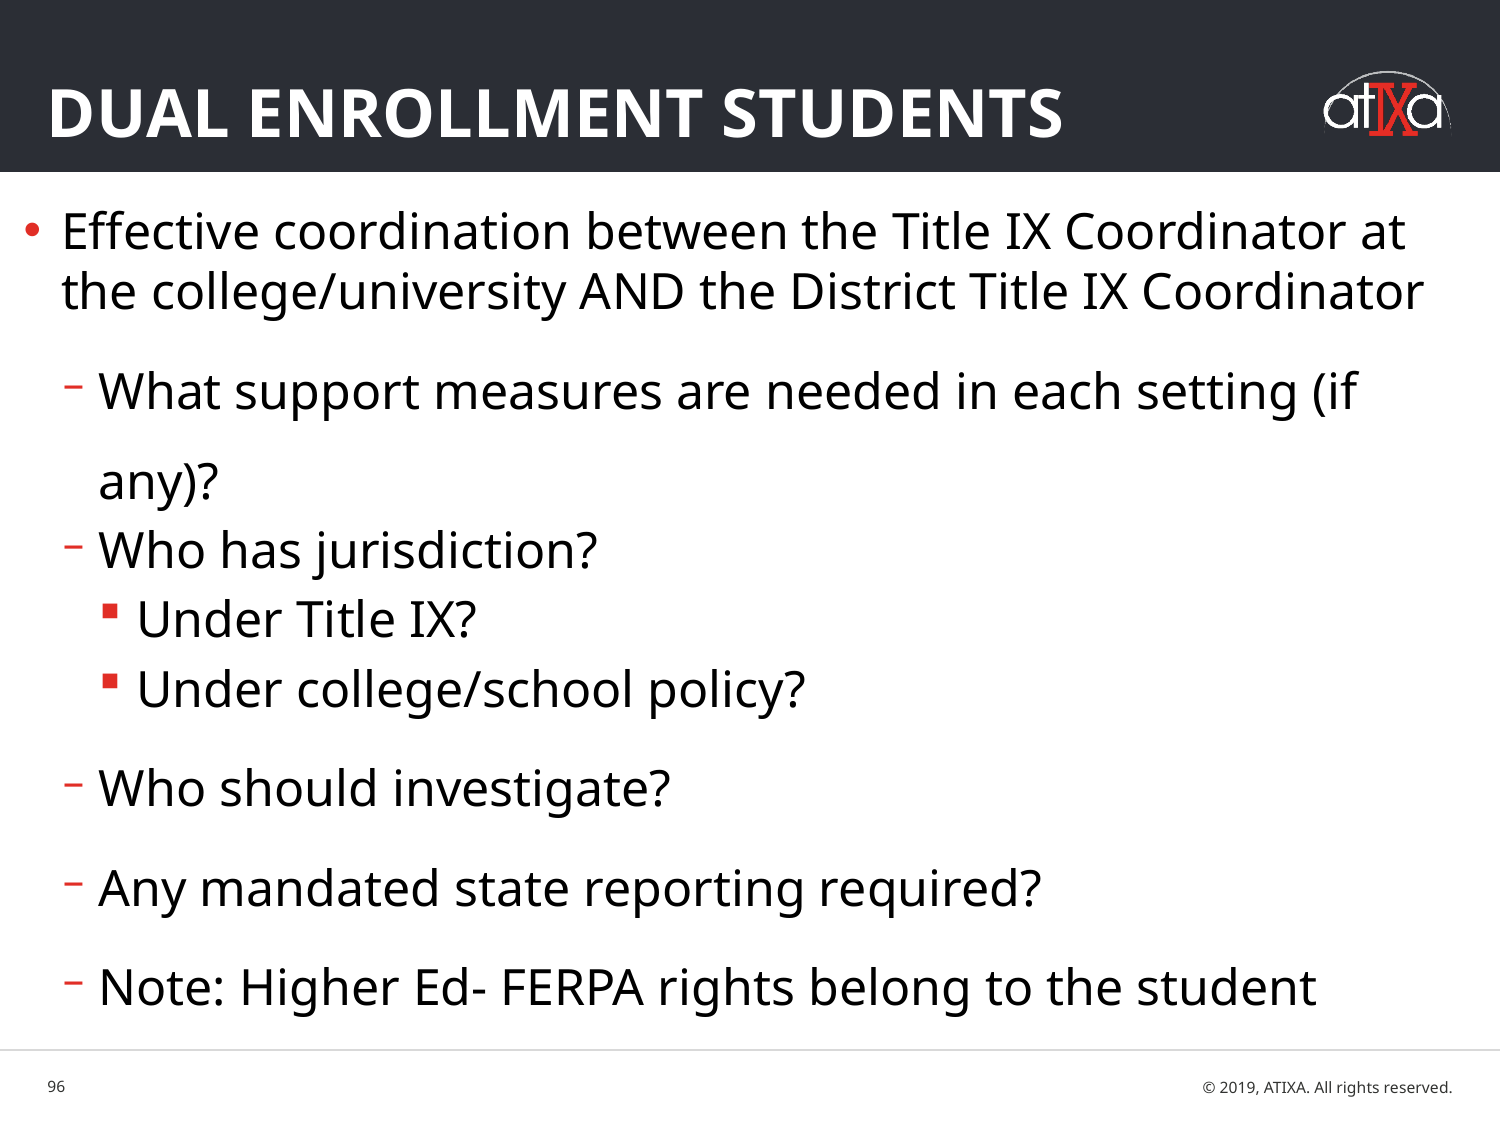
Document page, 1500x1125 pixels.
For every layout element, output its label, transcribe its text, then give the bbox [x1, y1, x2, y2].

picture [1320, 68, 1454, 138]
list Effective coordination between the Title IX Coordinator at the college/university AND the District Title IX Coordinator What support measures are needed in each setting (if any)? Who has jurisdiction? Under Title IX? Under college/school policy? Who should investigate? Any mandated state reporting required? Note: Higher Ed- FERPA rights belong to the student [23, 199, 1477, 1032]
title Dual enrollment Students [46, 37, 1305, 150]
